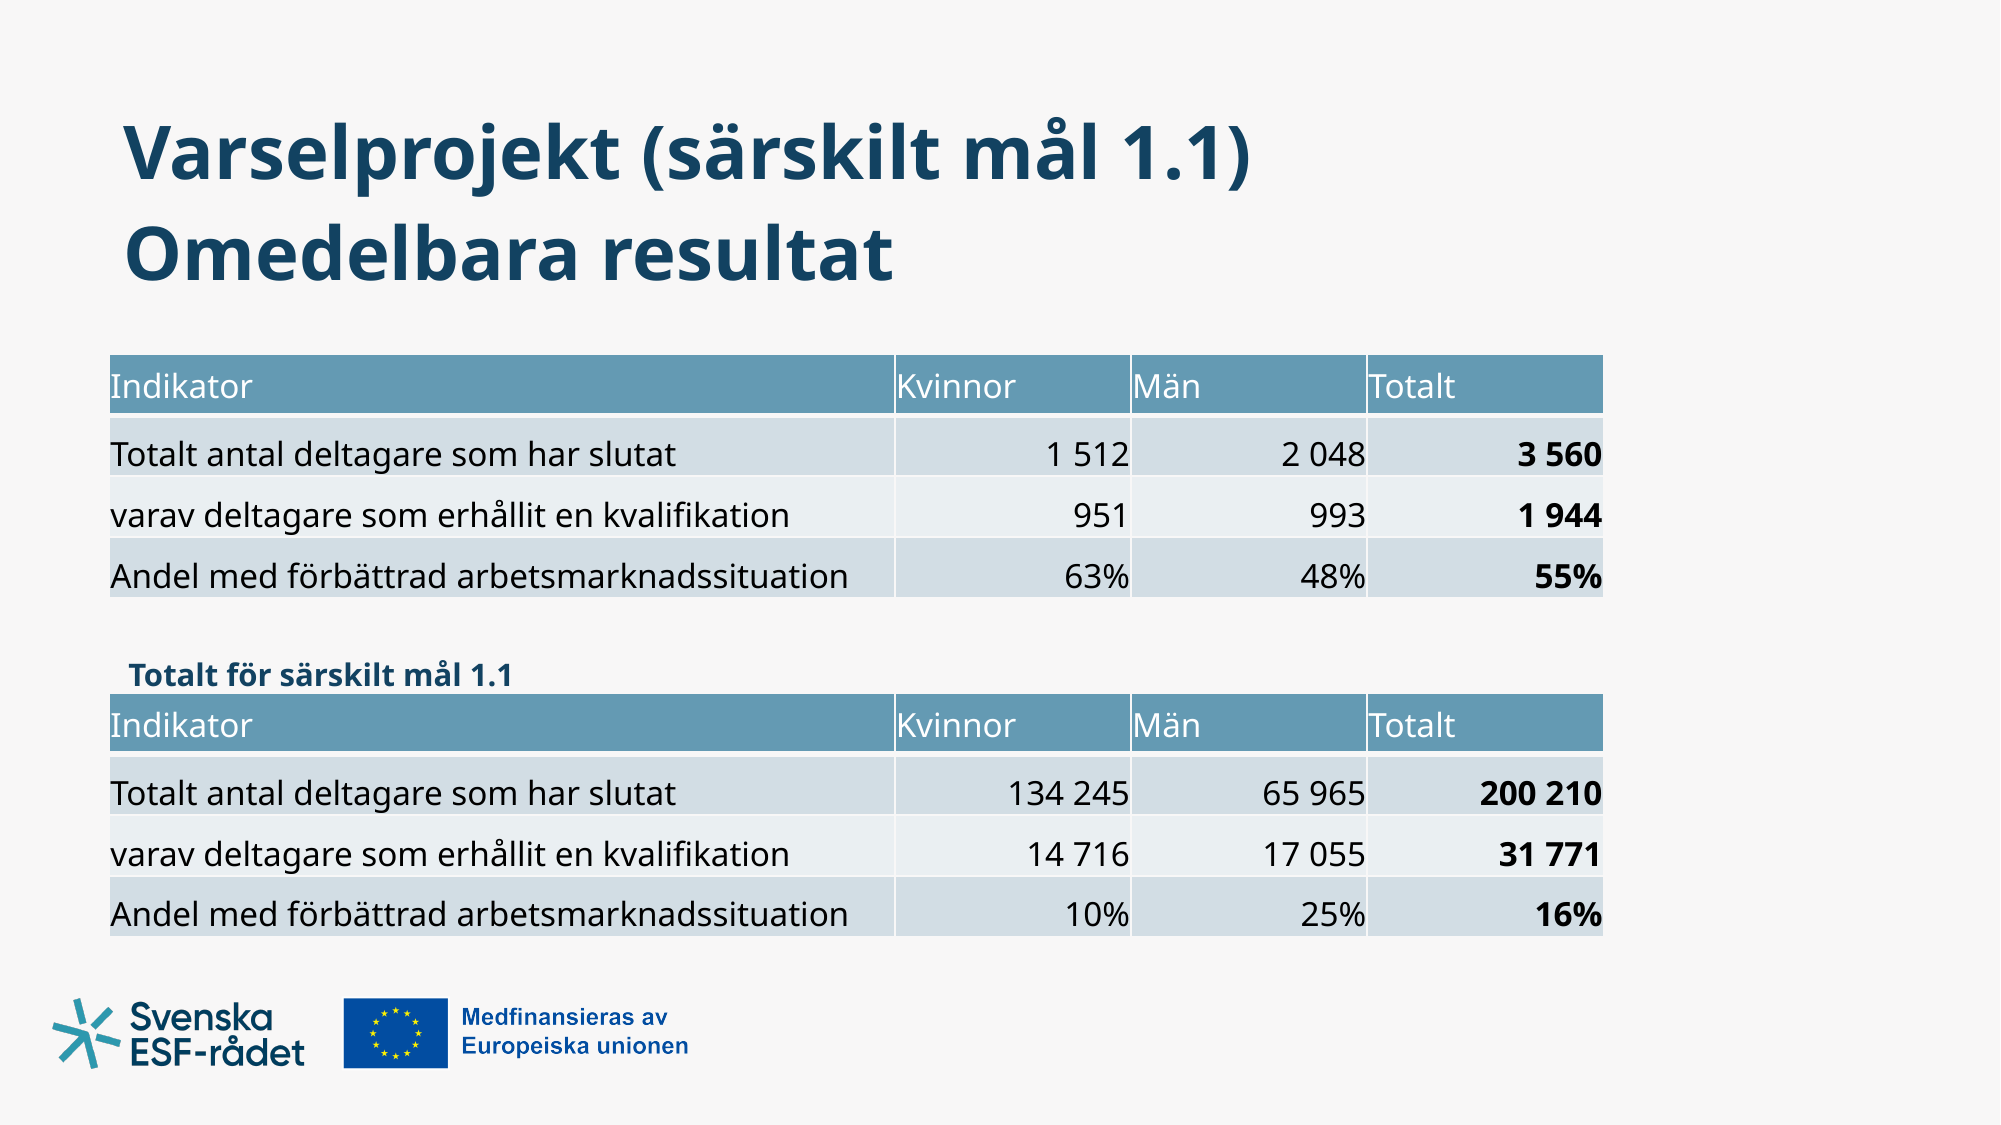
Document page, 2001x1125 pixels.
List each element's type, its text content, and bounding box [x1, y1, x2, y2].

table_header Kvinnor [896, 694, 1130, 751]
table_cell Totalt antal deltagare som har slutat [110, 418, 894, 475]
table_header Kvinnor [896, 355, 1130, 413]
table_header Totalt [1368, 694, 1603, 751]
table_cell varav deltagare som erhållit en kvalifikation [110, 816, 894, 875]
table_cell varav deltagare som erhållit en kvalifikation [110, 477, 894, 536]
table_cell 65 965 [1132, 757, 1366, 814]
table_cell 993 [1132, 477, 1366, 536]
title Varselprojekt (särskilt mål 1.1) Omedelbara resultat [108, 92, 1604, 310]
table_cell 25% [1132, 877, 1366, 936]
table_header Indikator [110, 694, 894, 751]
table_cell 951 [896, 477, 1130, 536]
table_cell 31 771 [1368, 816, 1603, 875]
table_cell Totalt antal deltagare som har slutat [110, 757, 894, 814]
table_cell Andel med förbättrad arbetsmarknadssituation [110, 877, 894, 936]
table_cell 200 210 [1368, 757, 1603, 814]
table_cell 63% [896, 538, 1130, 597]
table_cell 1 944 [1368, 477, 1603, 536]
table_cell 1 512 [896, 418, 1130, 475]
table_cell 14 716 [896, 816, 1130, 875]
table_cell 48% [1132, 538, 1366, 597]
table_cell 16% [1368, 877, 1603, 936]
table_header Indikator [110, 355, 894, 413]
table_cell 2 048 [1132, 418, 1366, 475]
table_cell Andel med förbättrad arbetsmarknadssituation [110, 538, 894, 597]
table_cell 134 245 [896, 757, 1130, 814]
table_cell 3 560 [1368, 418, 1603, 475]
text_box Totalt för särskilt mål 1.1 [113, 645, 576, 704]
table_header Totalt [1368, 355, 1603, 413]
picture [339, 994, 707, 1073]
picture [51, 998, 305, 1069]
table_cell 10% [896, 877, 1130, 936]
table_cell 17 055 [1132, 816, 1366, 875]
table_cell 55% [1368, 538, 1603, 597]
table_header Män [1132, 694, 1366, 751]
table_header Män [1132, 355, 1366, 413]
